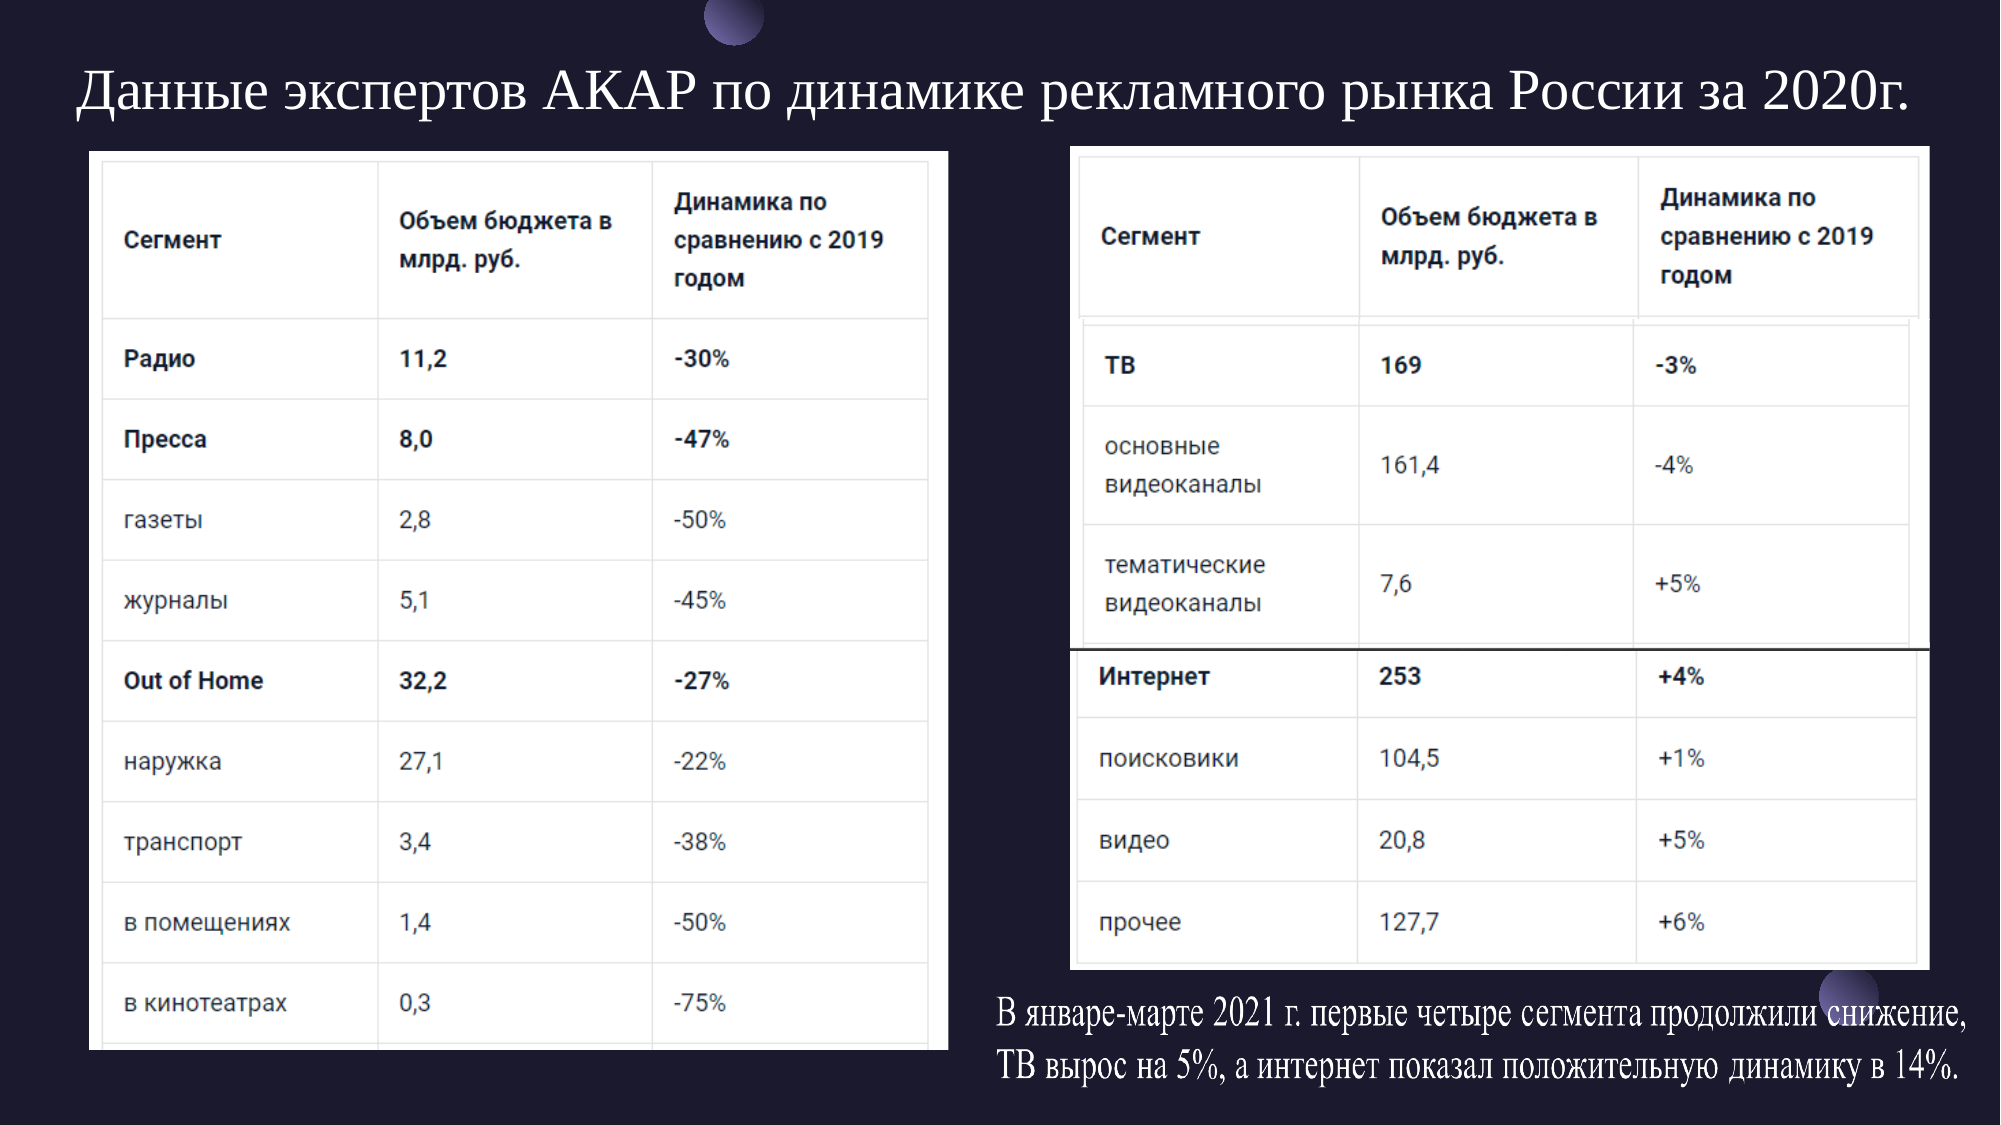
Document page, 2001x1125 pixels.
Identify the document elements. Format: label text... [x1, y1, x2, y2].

picture [88, 151, 949, 1050]
text_box Данные экспертов АКАР по динамике рекламного рынка России за 2020г. [61, 44, 1939, 129]
text_box [703, 0, 765, 44]
picture [976, 146, 2000, 1115]
